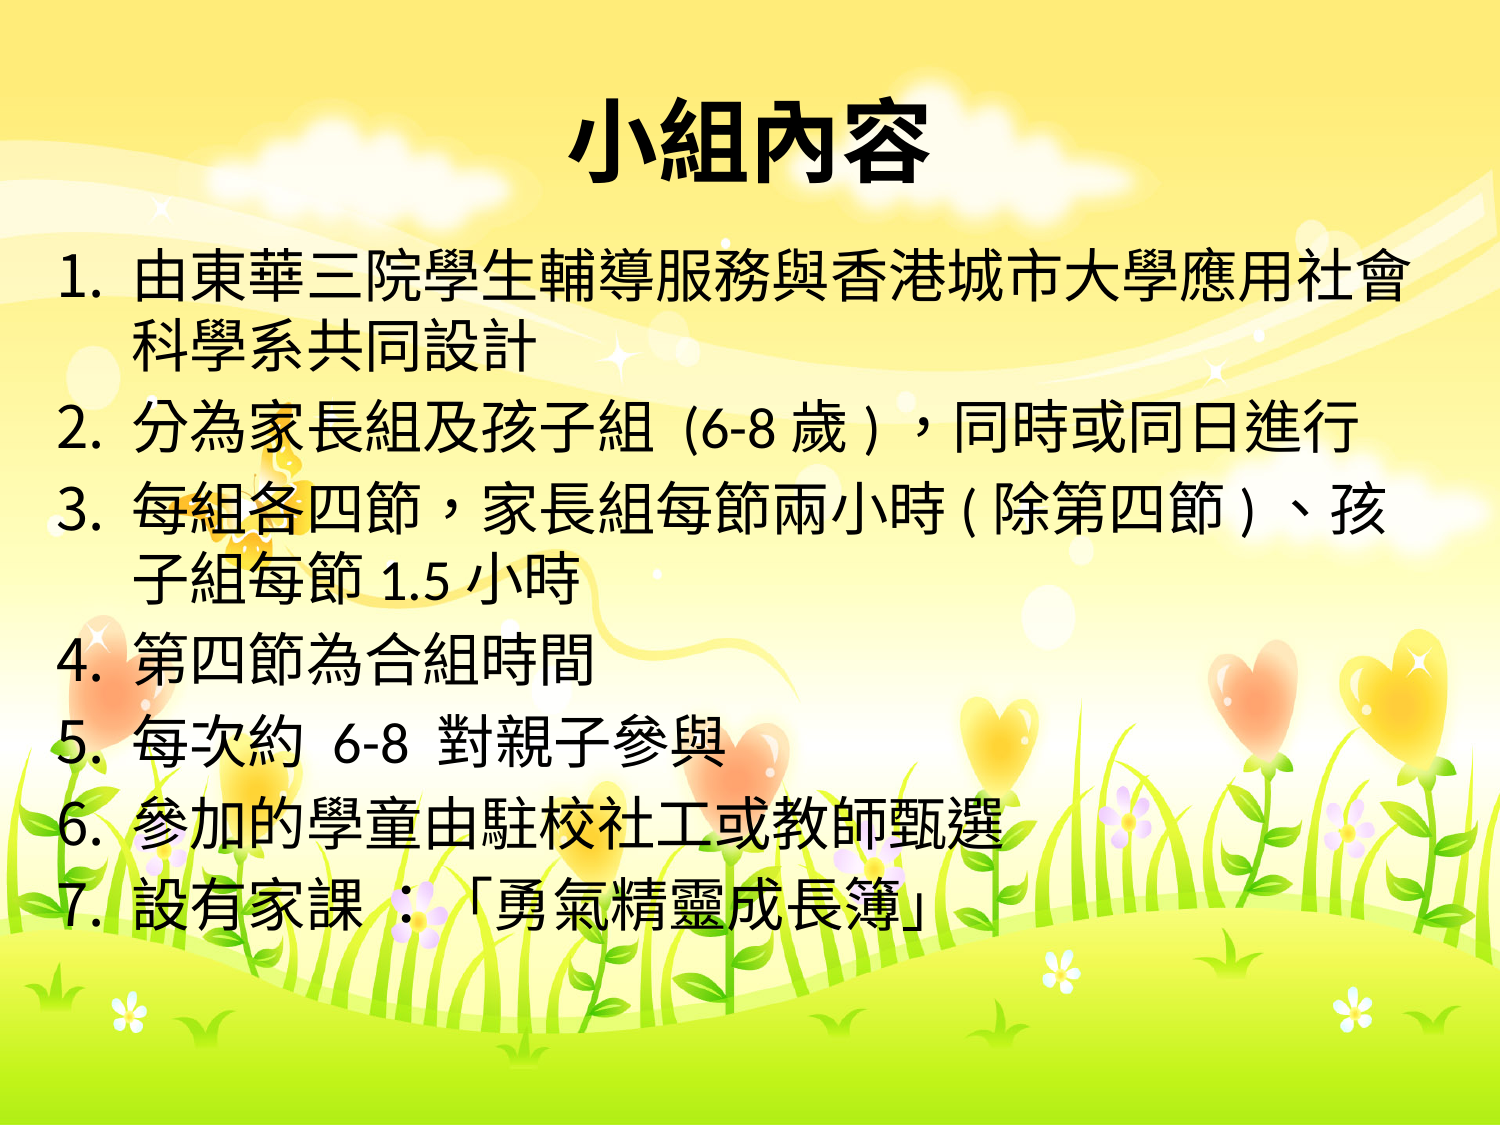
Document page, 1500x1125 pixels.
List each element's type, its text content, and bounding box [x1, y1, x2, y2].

list 由東華三院學生輔導服務與香港城市大學應用社會科學系共同設計 分為家長組及孩子組 (6-8歲)，同時或同日進行 每組各四節，家長組每節兩小時(除第四節)、孩子組每節1.5小時 第四節為合組時間 每次約 6-8 對親子參與 參加的學童由駐校社工或教師甄選 設有家課 ：「勇氣精靈成長簿」 [41, 231, 1436, 950]
title 小組內容 [75, 45, 1425, 231]
picture [0, 0, 1500, 1125]
